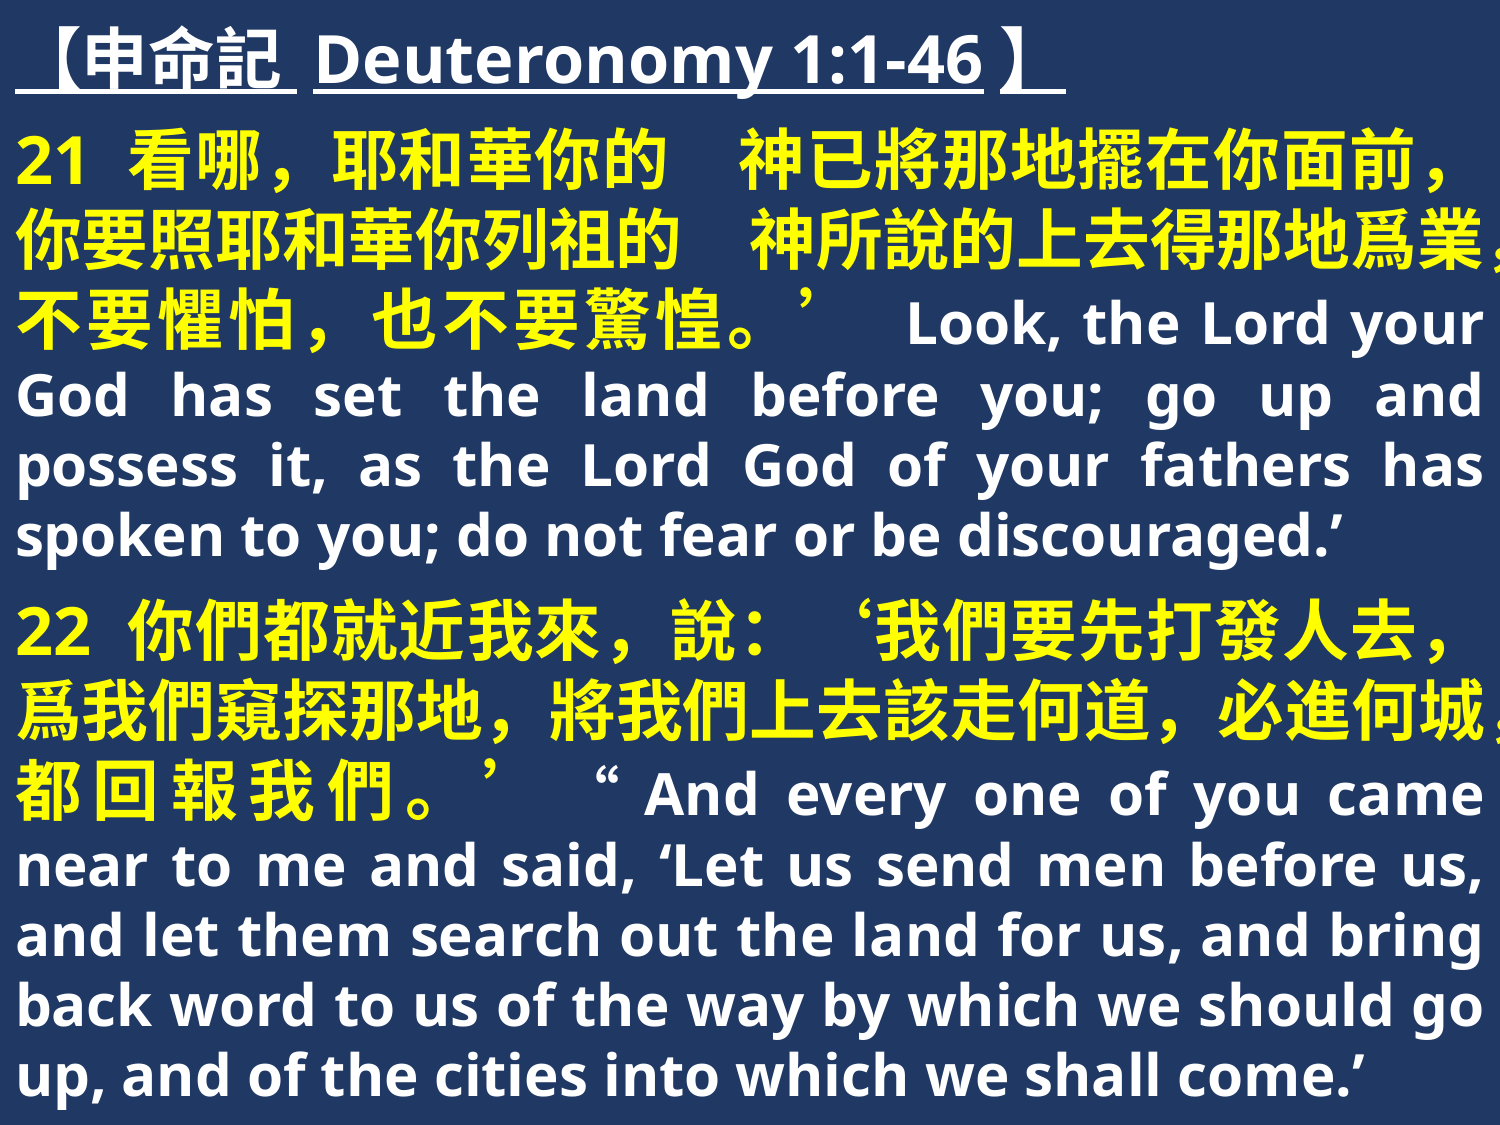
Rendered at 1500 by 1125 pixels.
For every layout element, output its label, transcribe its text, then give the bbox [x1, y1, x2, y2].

list 【申命記 Deuteronomy 1:1-46】 21 看哪，耶和華你的 神已將那地擺在你面前，你要照耶和華你列祖的 神所說的上去得那地爲業，不要懼怕，也不要驚惶。’ Look, the Lord your God has set the land before you; go up and possess it, as the Lord God of your fathers has spoken to you; do not fear or be discouraged.’ 22 你們都就近我來，說：‘我們要先打發人去，爲我們窺探那地，將我們上去該走何道，必進何城，都回報我們。’“And every one of you came near to me and said, ‘Let us send men before us, and let them search out the land for us, and bring back word to us of the way by which we should go up, and of the cities into which we shall come.’ [0, 0, 1500, 1125]
